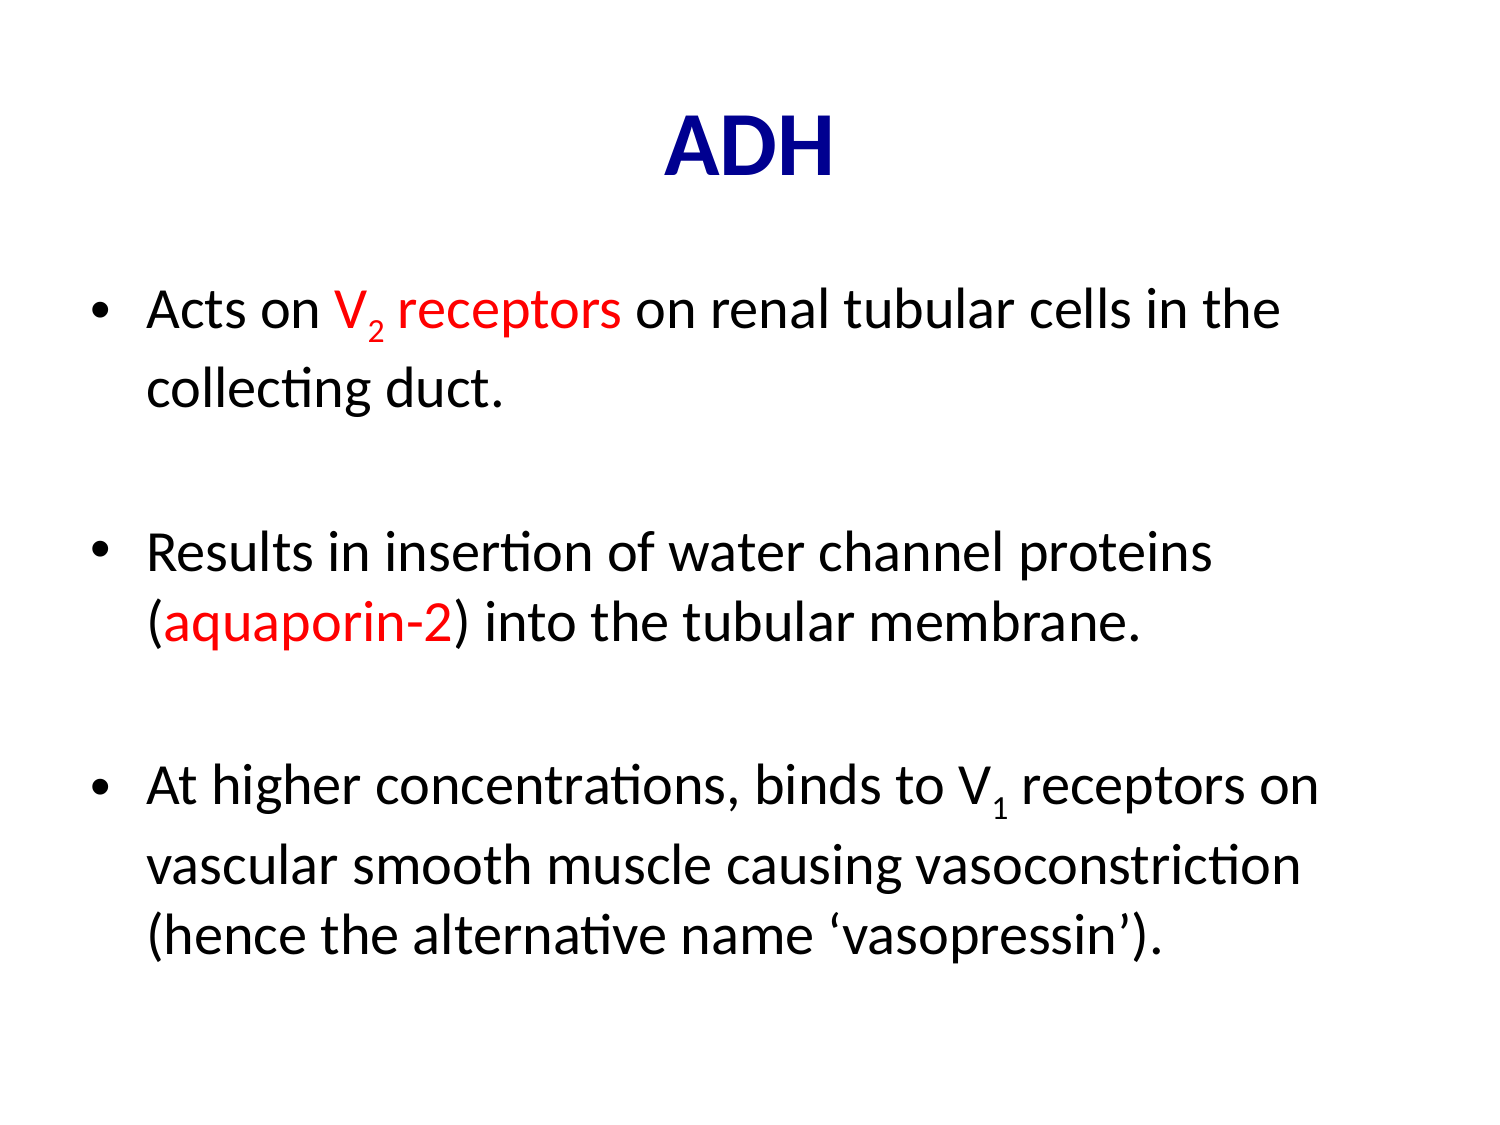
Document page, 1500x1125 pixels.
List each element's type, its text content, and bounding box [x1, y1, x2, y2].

list Acts on V2 receptors on renal tubular cells in the collecting duct. Results in insertion of water channel proteins (aquaporin-2) into the tubular membrane. At higher concentrations, binds to V1 receptors on vascular smooth muscle causing vasoconstriction (hence the alternative name ‘vasopressin’). [75, 262, 1425, 1005]
title ADH [75, 45, 1425, 233]
